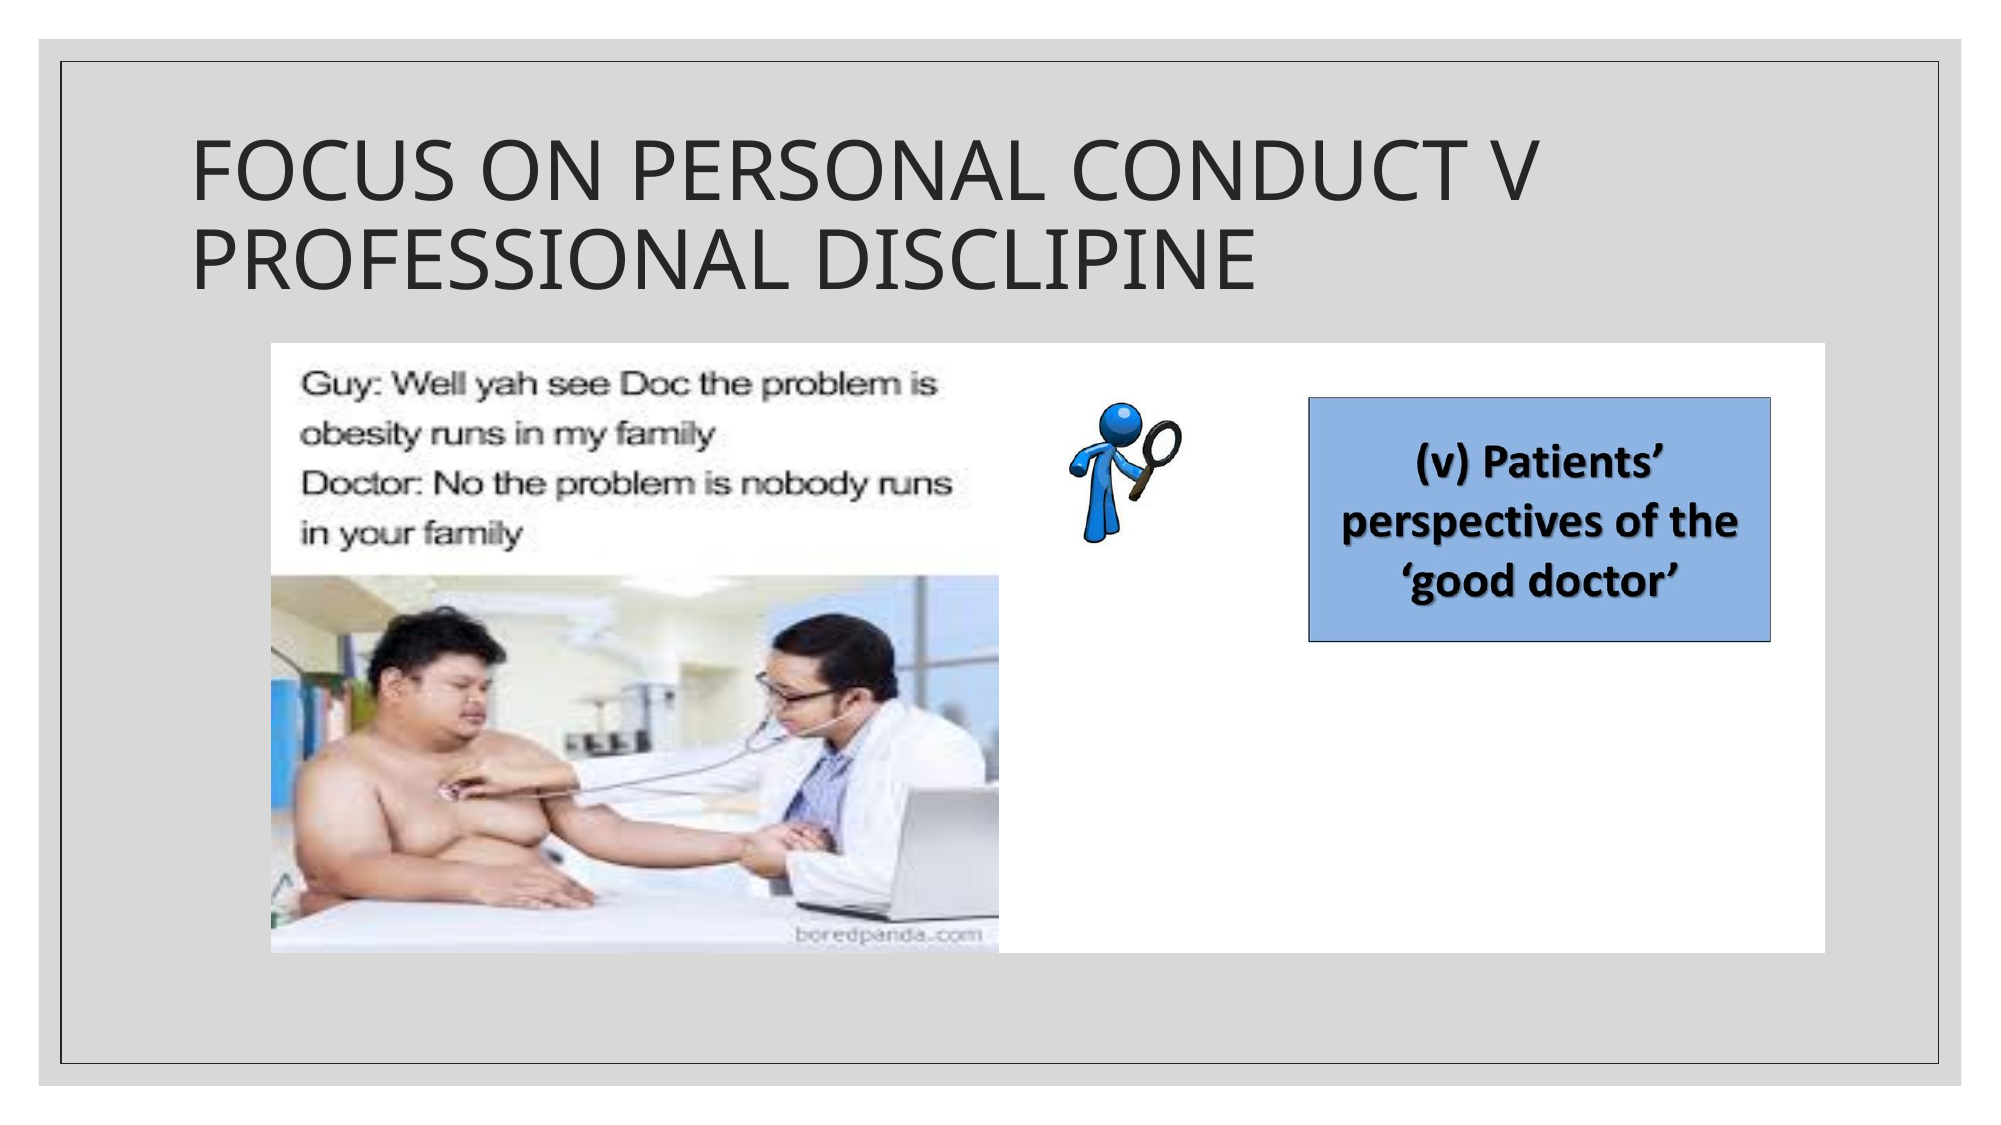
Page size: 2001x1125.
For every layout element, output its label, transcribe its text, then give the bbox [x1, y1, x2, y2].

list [999, 343, 1825, 953]
title FOCUS ON PERSONAL CONDUCT V PROFESSIONAL DISCLIPINE [174, 105, 1825, 331]
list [271, 343, 996, 953]
